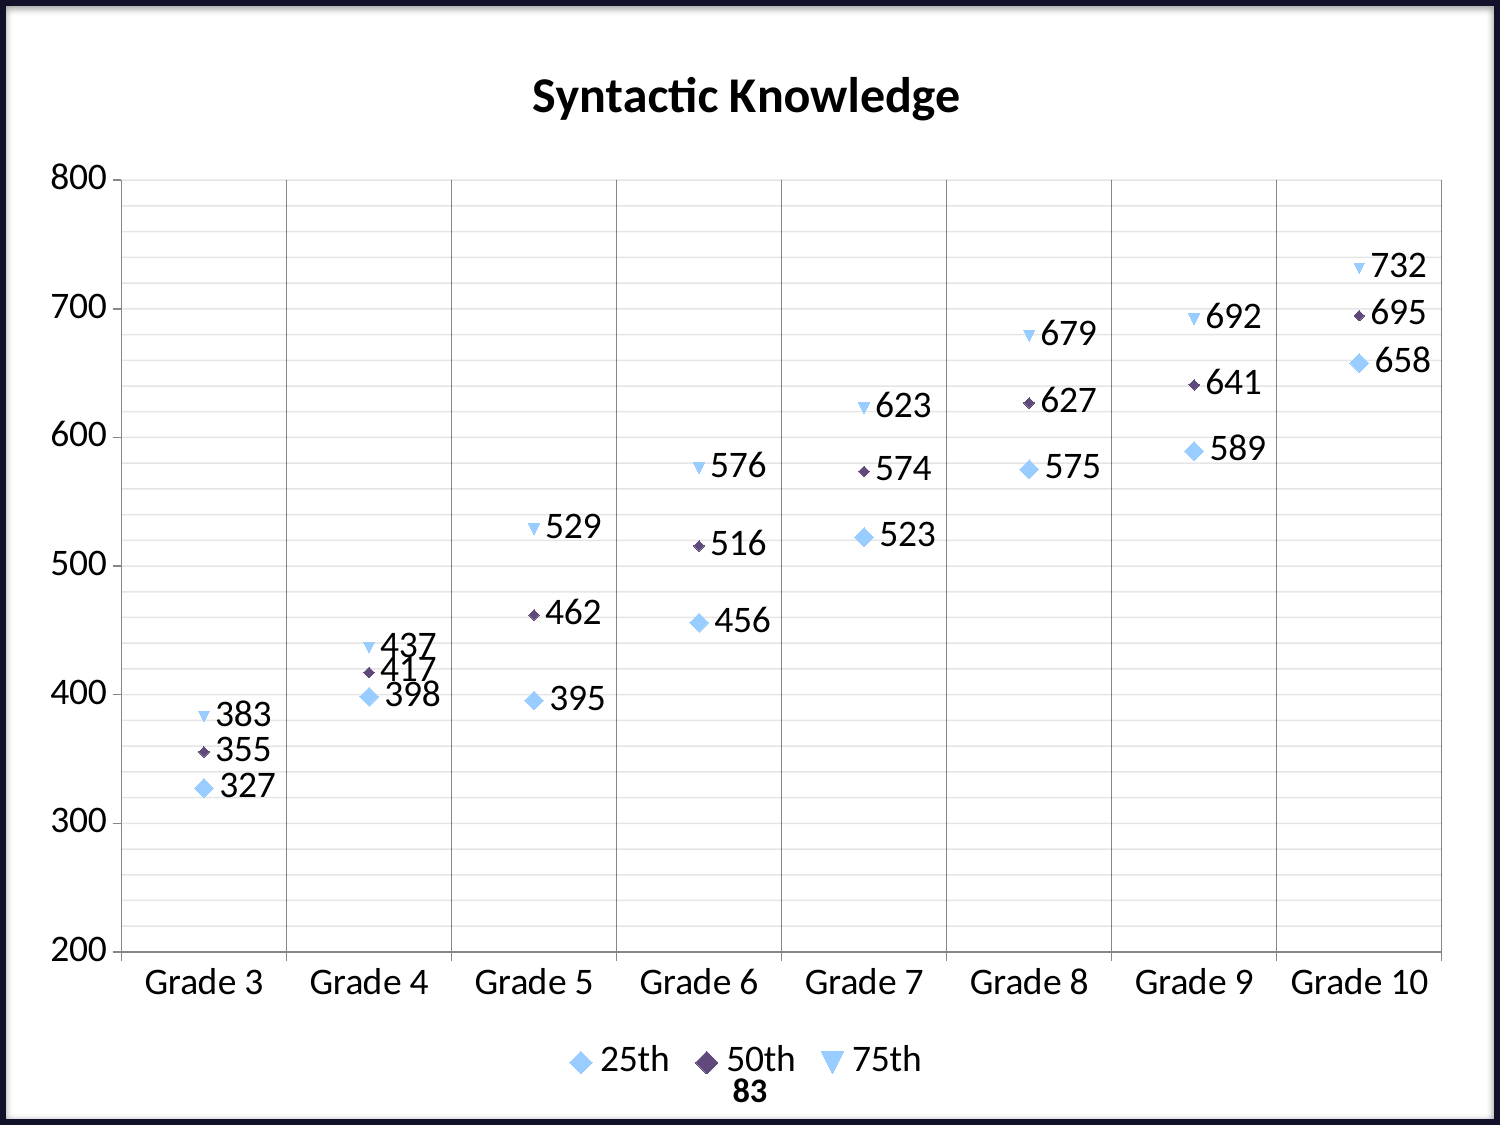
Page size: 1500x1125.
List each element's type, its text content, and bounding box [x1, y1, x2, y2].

chart [21, 30, 1471, 1090]
slide_number 83 [575, 1097, 925, 1119]
